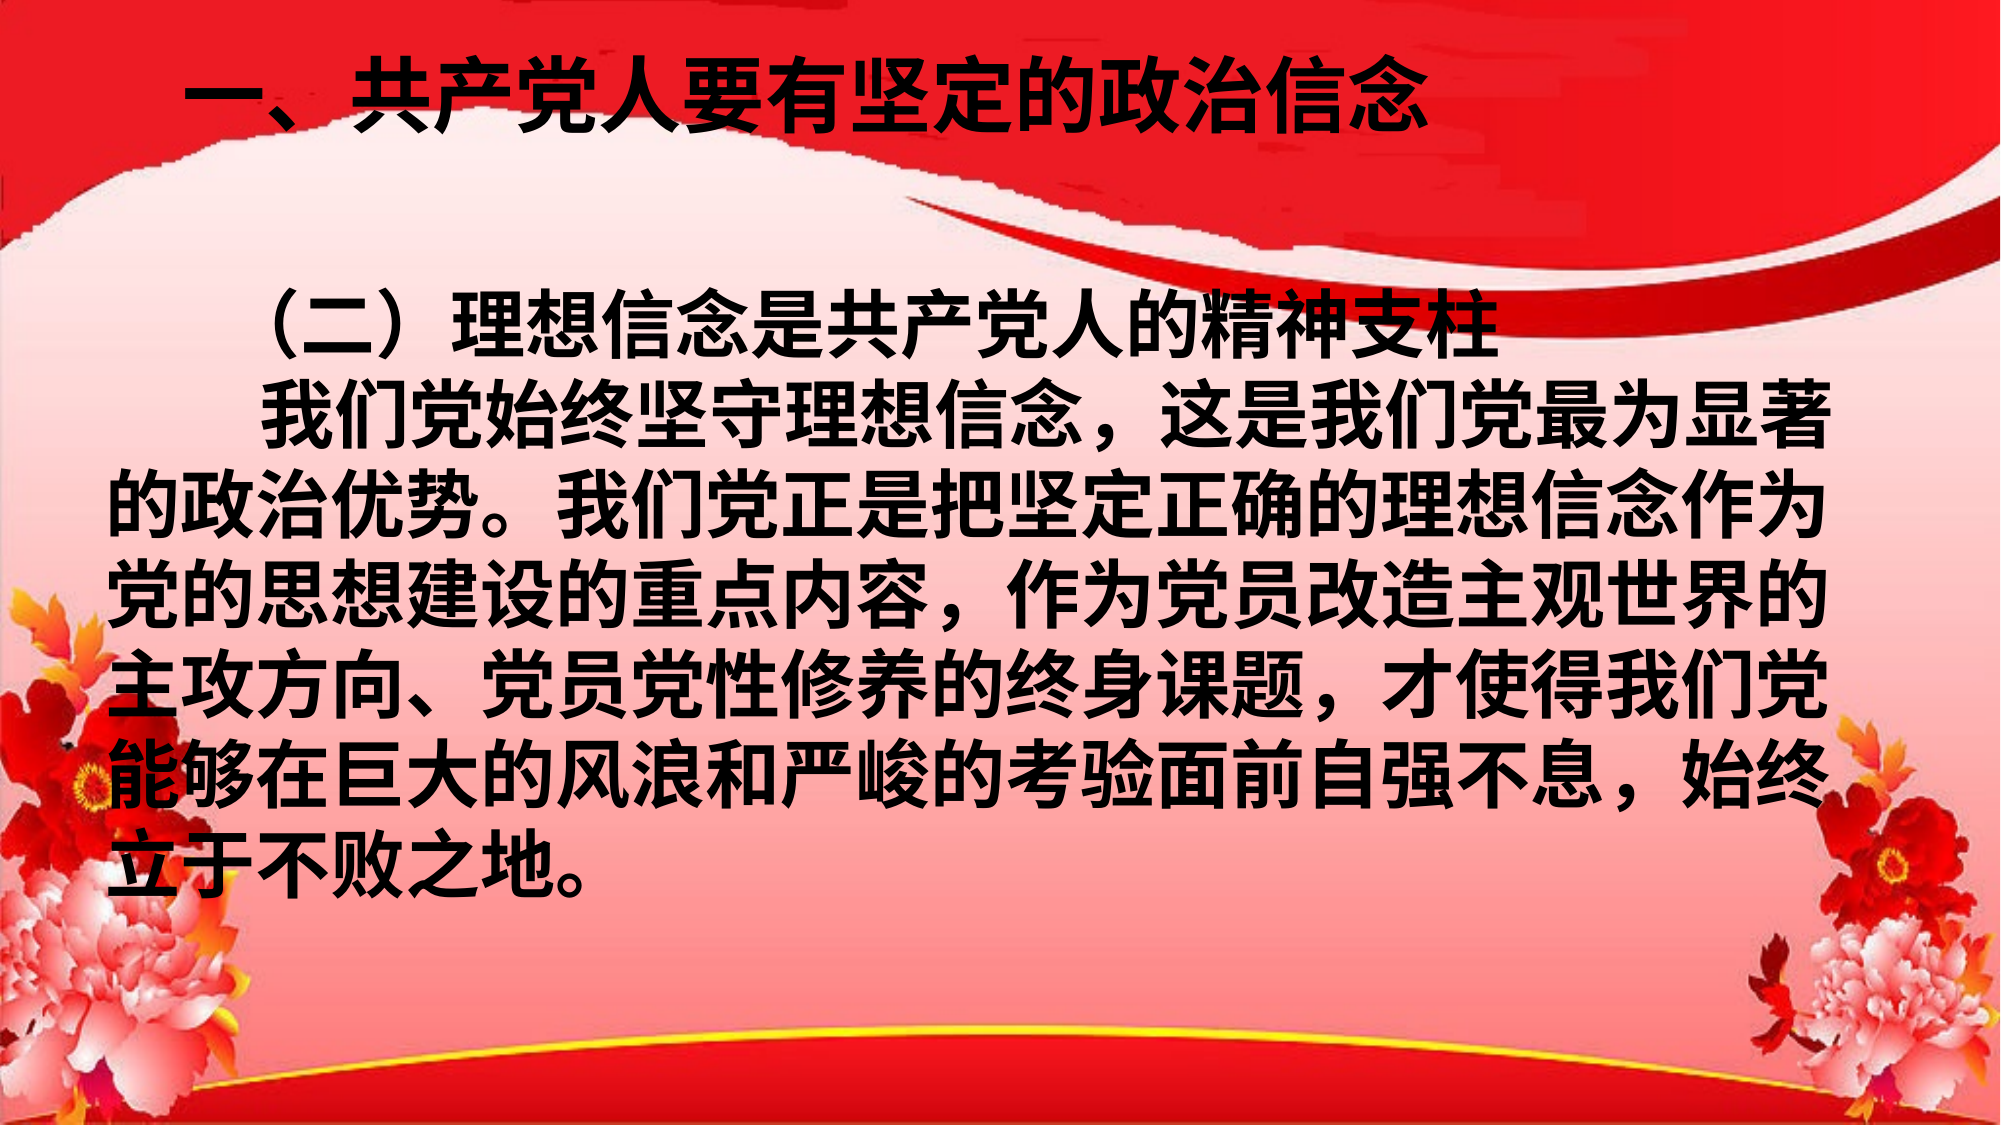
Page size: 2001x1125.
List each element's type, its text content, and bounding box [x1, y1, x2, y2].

picture [0, 0, 2001, 1125]
text_box 一、共产党人要有坚定的政治信念 （二）理想信念是共产党人的精神支柱 我们党始终坚守理想信念，这是我们党最为显著的政治优势。我们党正是把坚定正确的理想信念作为党的思想建设的重点内容，作为党员改造主观世界的主攻方向、党员党性修养的终身课题，才使得我们党能够在巨大的风浪和严峻的考验面前自强不息，始终立于不败之地。 [91, 35, 1909, 916]
